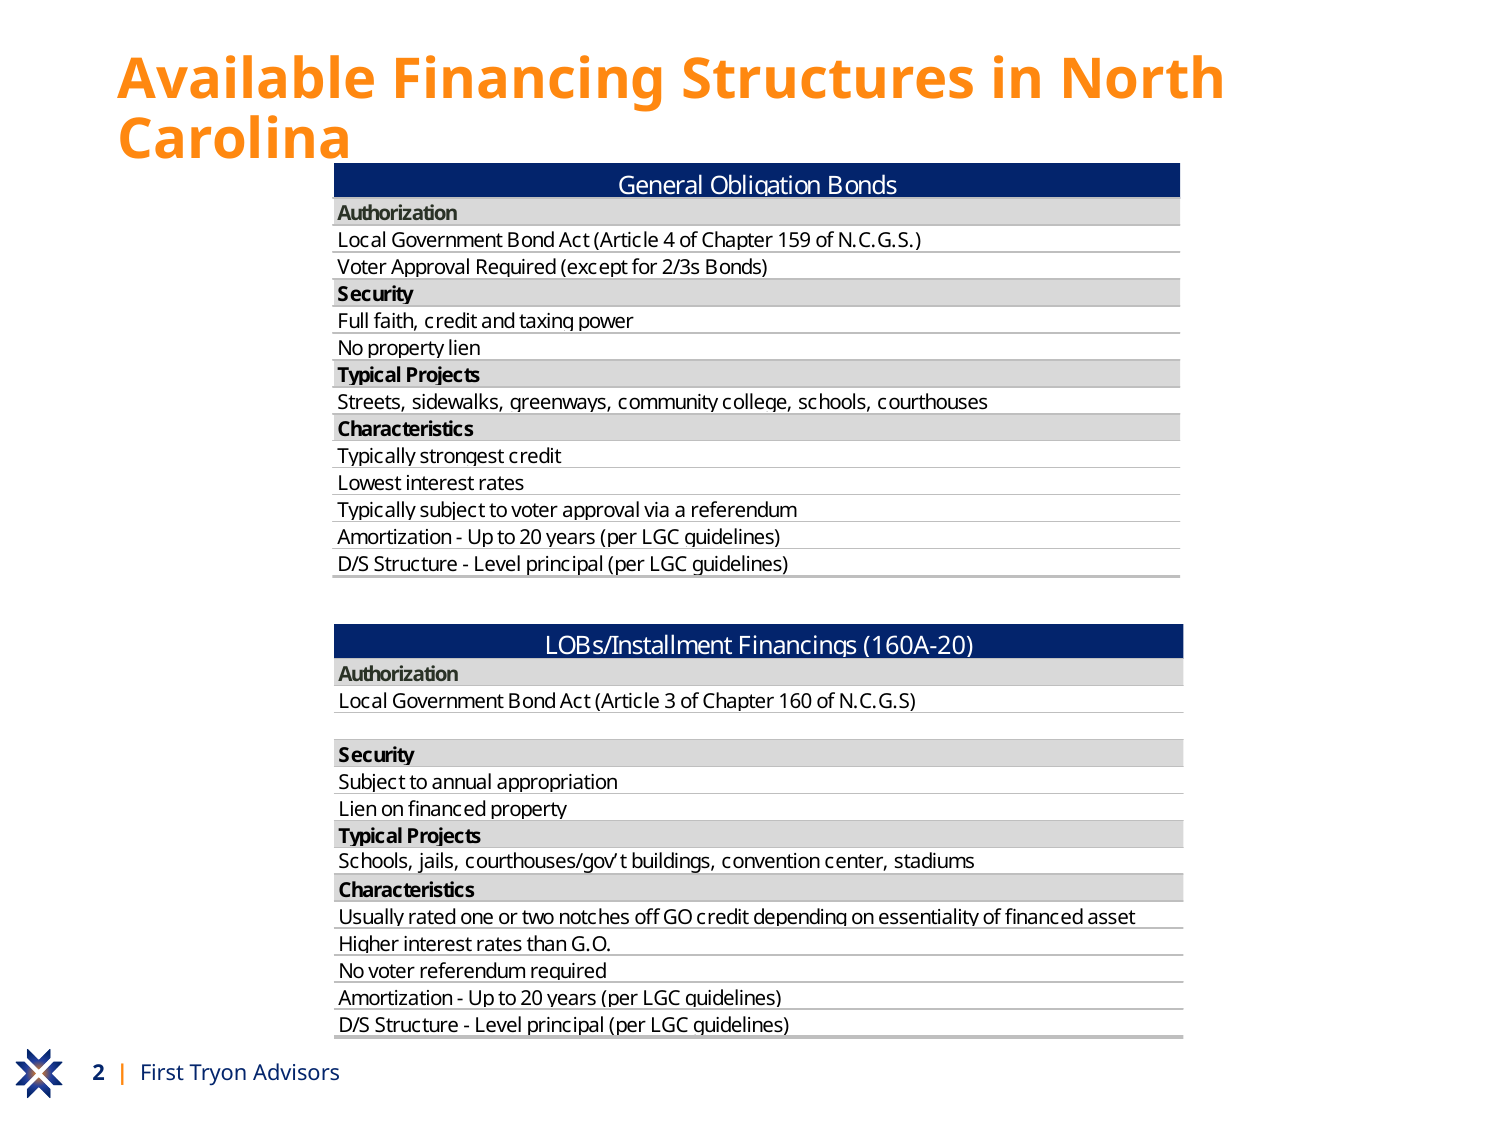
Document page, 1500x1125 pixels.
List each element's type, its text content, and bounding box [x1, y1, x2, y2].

picture [0, 1034, 78, 1113]
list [332, 162, 1181, 579]
title Available Financing Structures in North Carolina [103, 42, 1397, 177]
picture [332, 622, 1186, 1040]
